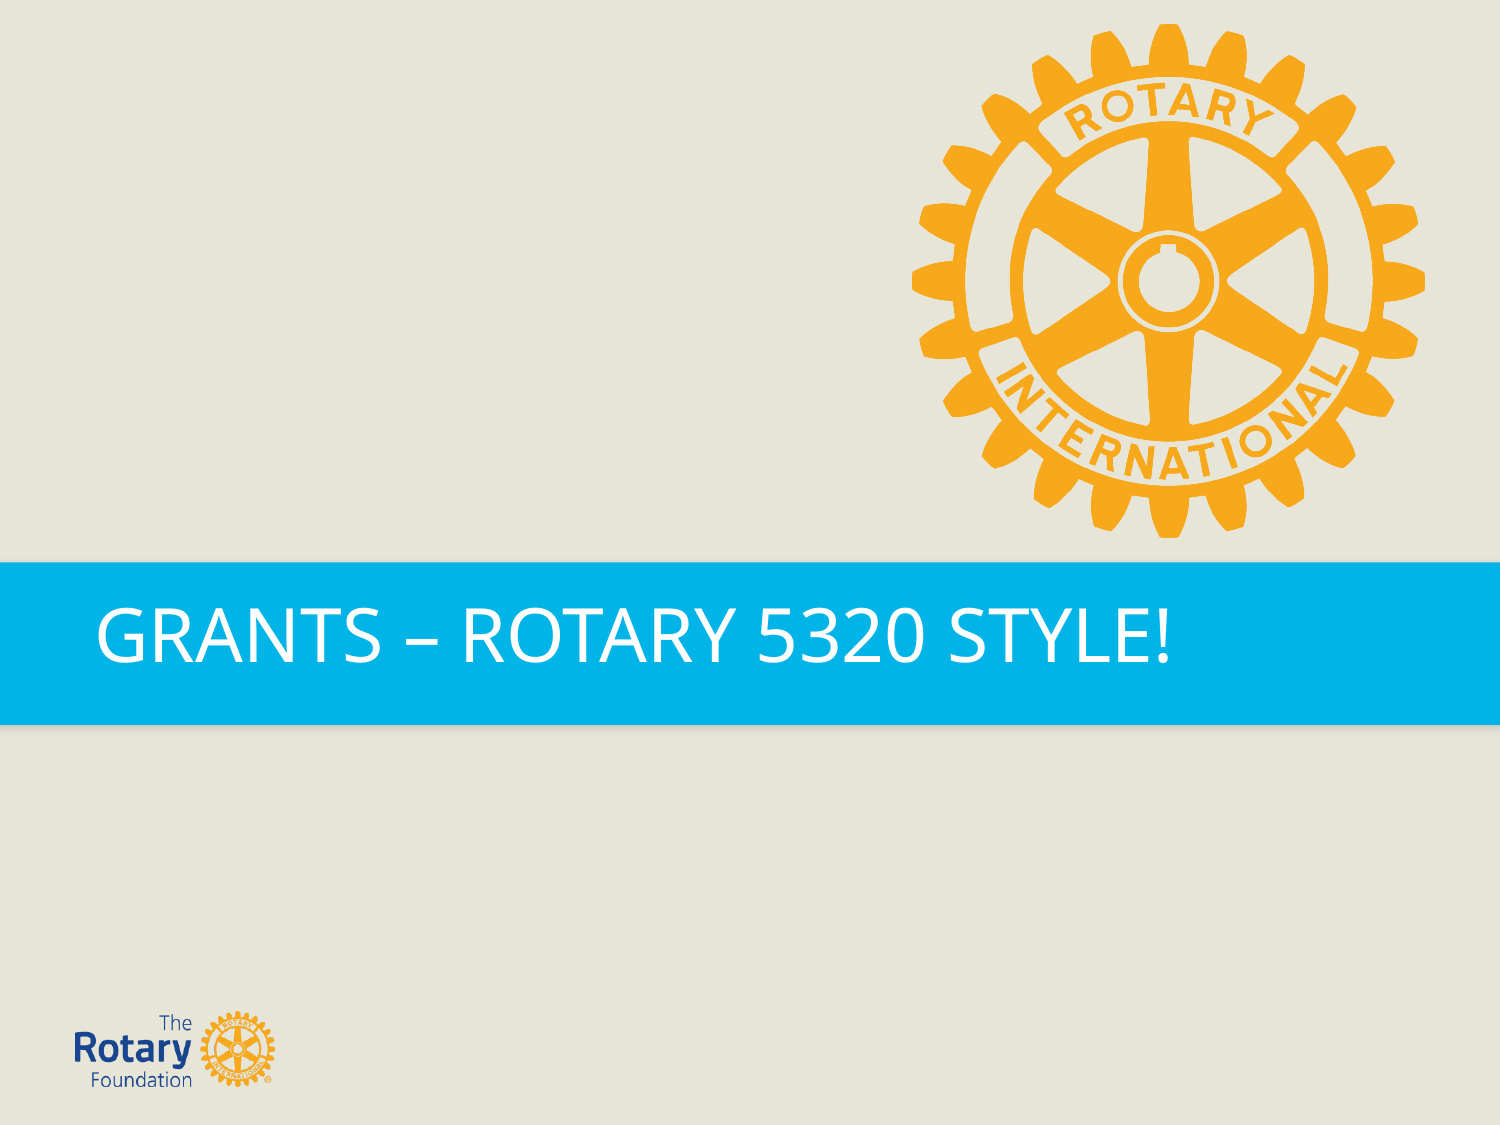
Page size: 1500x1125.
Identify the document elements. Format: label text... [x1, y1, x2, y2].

picture [912, 24, 1425, 538]
text_box [0, 562, 1500, 725]
picture [75, 1011, 275, 1087]
text_box GRANTS – ROTARY 5320 STYLE! [75, 587, 1500, 950]
